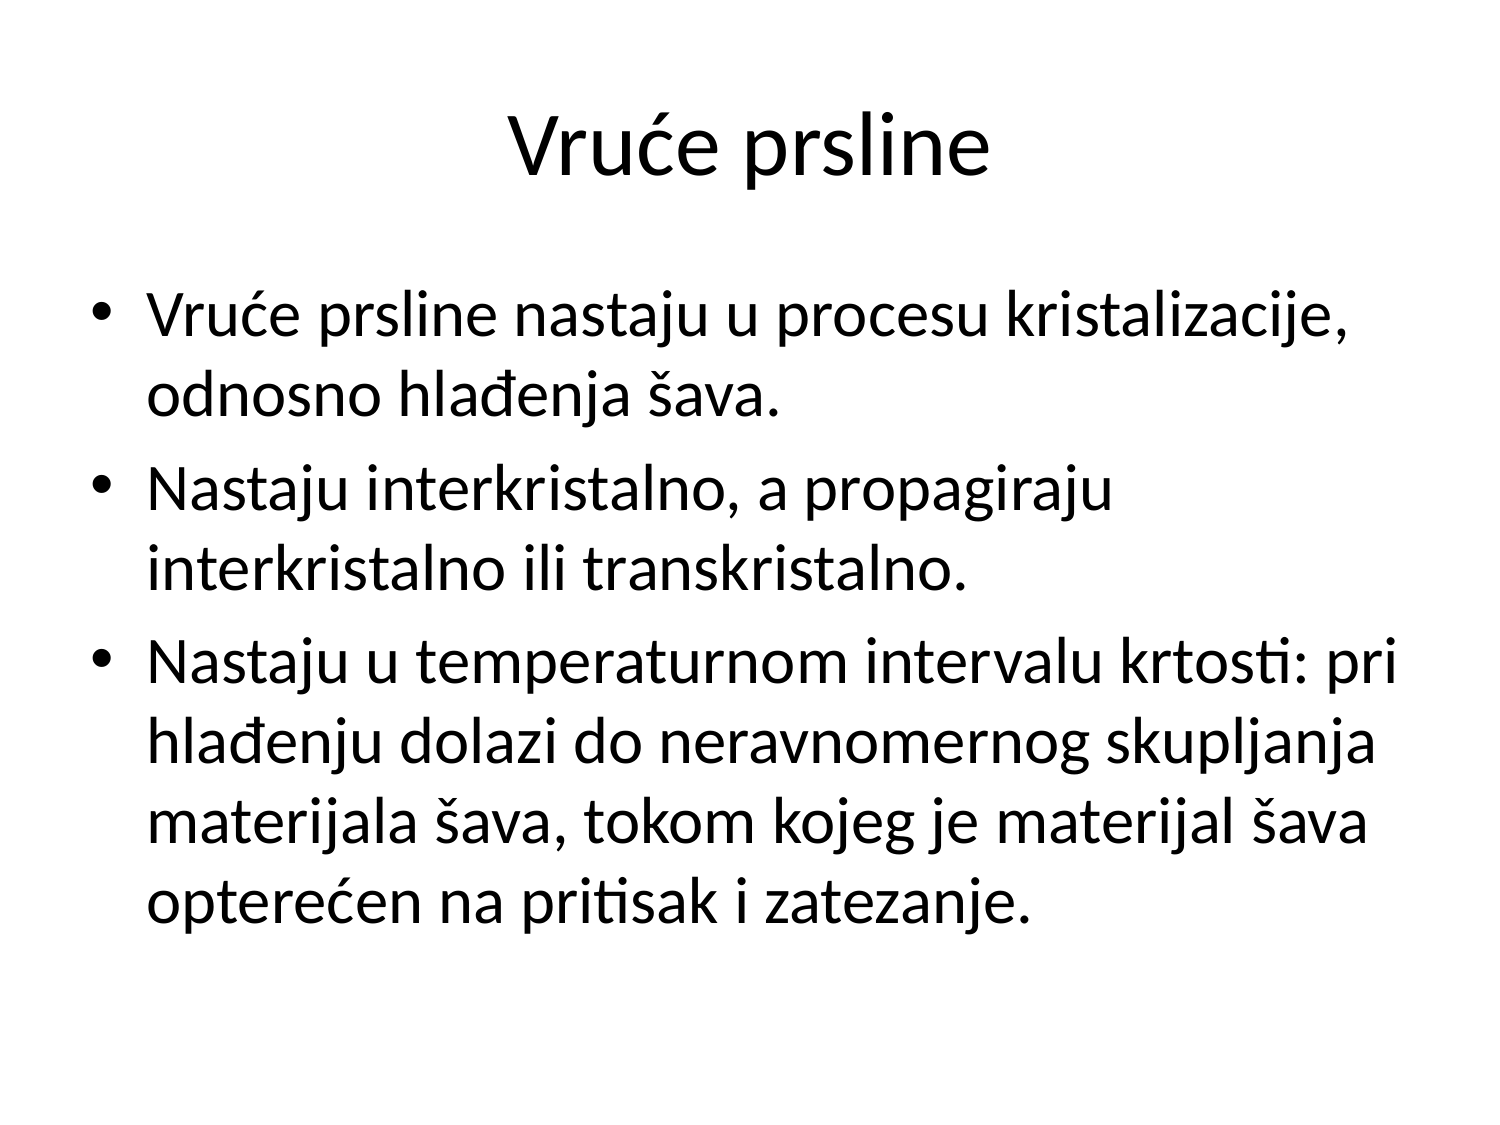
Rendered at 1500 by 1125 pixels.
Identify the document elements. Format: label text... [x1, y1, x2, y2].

list Vruće prsline nastaju u procesu kristalizacije, odnosno hlađenja šava. Nastaju interkristalno, a propagiraju interkristalno ili transkristalno. Nastaju u temperaturnom intervalu krtosti: pri hlađenju dolazi do neravnomernog skupljanja materijala šava, tokom kojeg je materijal šava opterećen na pritisak i zatezanje. [75, 262, 1425, 1005]
title Vruće prsline [75, 45, 1425, 233]
